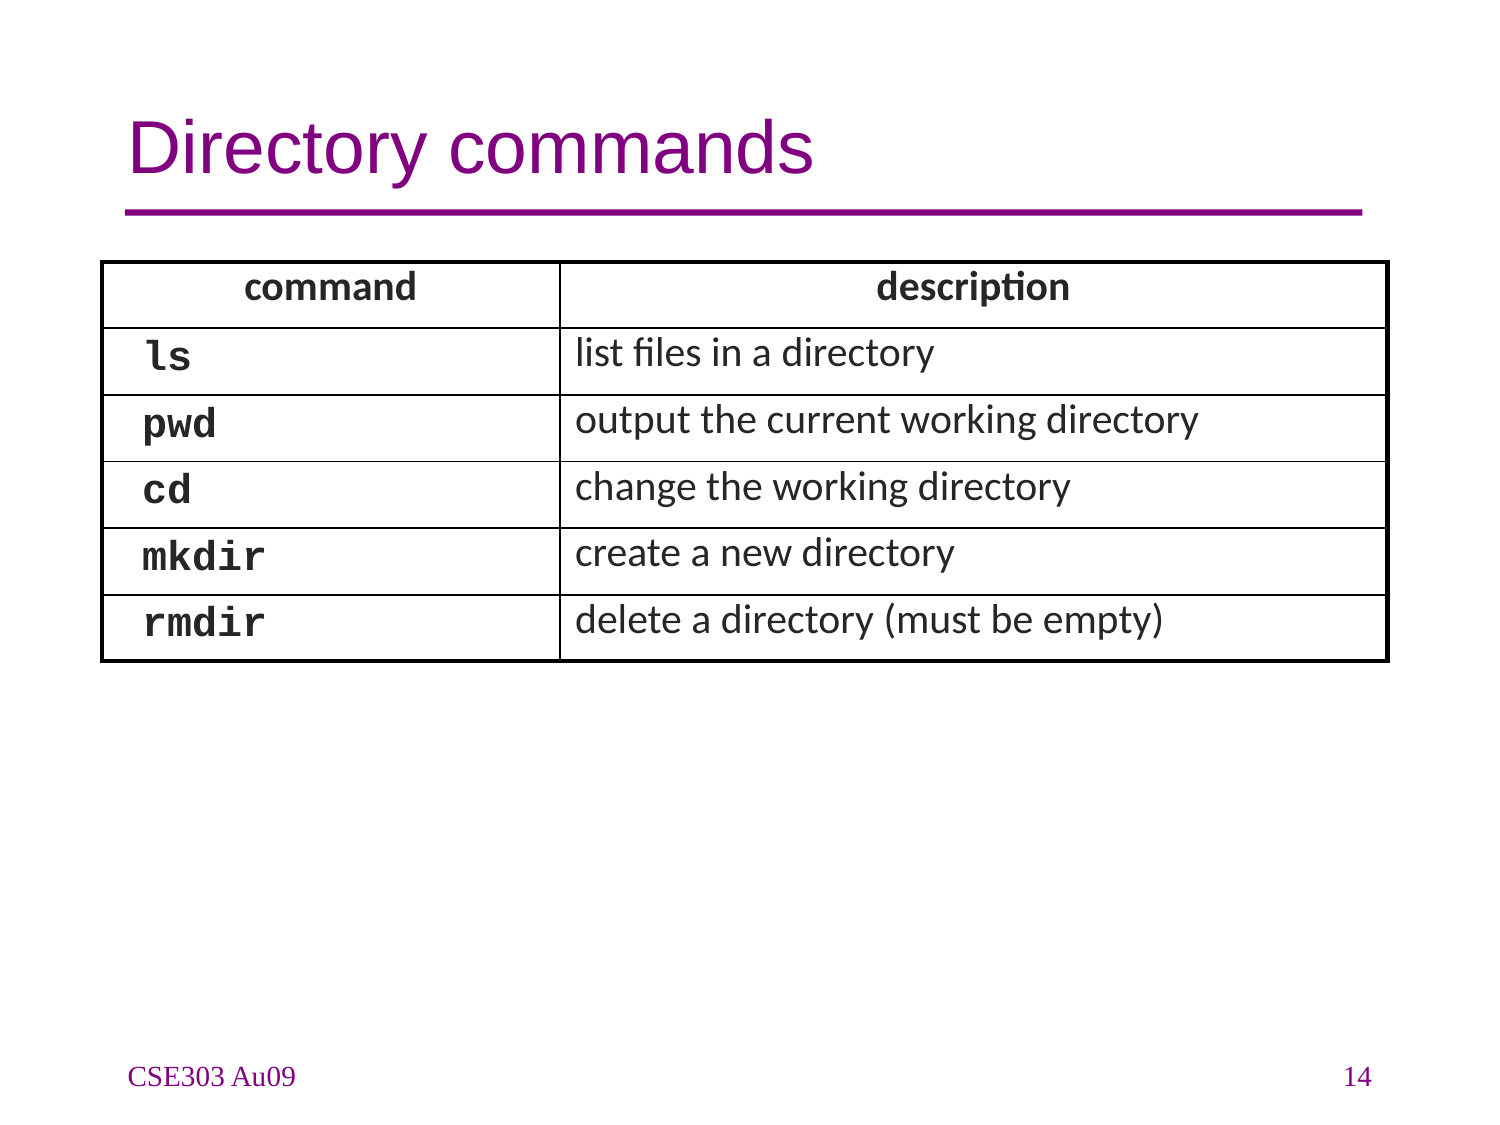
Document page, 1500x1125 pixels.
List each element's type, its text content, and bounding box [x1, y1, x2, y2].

table_cell output the current working directory [561, 396, 1385, 461]
table_cell change the working directory [561, 462, 1385, 527]
title Directory commands [112, 49, 1388, 238]
table_cell pwd [104, 396, 559, 461]
slide_number 14 [1074, 1049, 1388, 1125]
table_cell list files in a directory [561, 329, 1385, 394]
table_cell create a new directory [561, 529, 1385, 594]
table_cell mkdir [104, 529, 559, 594]
table_header description [561, 264, 1385, 327]
table_cell cd [104, 462, 559, 527]
slide_number CSE303 Au09 [112, 1049, 426, 1125]
table_cell ls [104, 329, 559, 394]
table_cell rmdir [104, 596, 559, 659]
table_cell delete a directory (must be empty) [561, 596, 1385, 659]
table_header command [104, 264, 559, 327]
